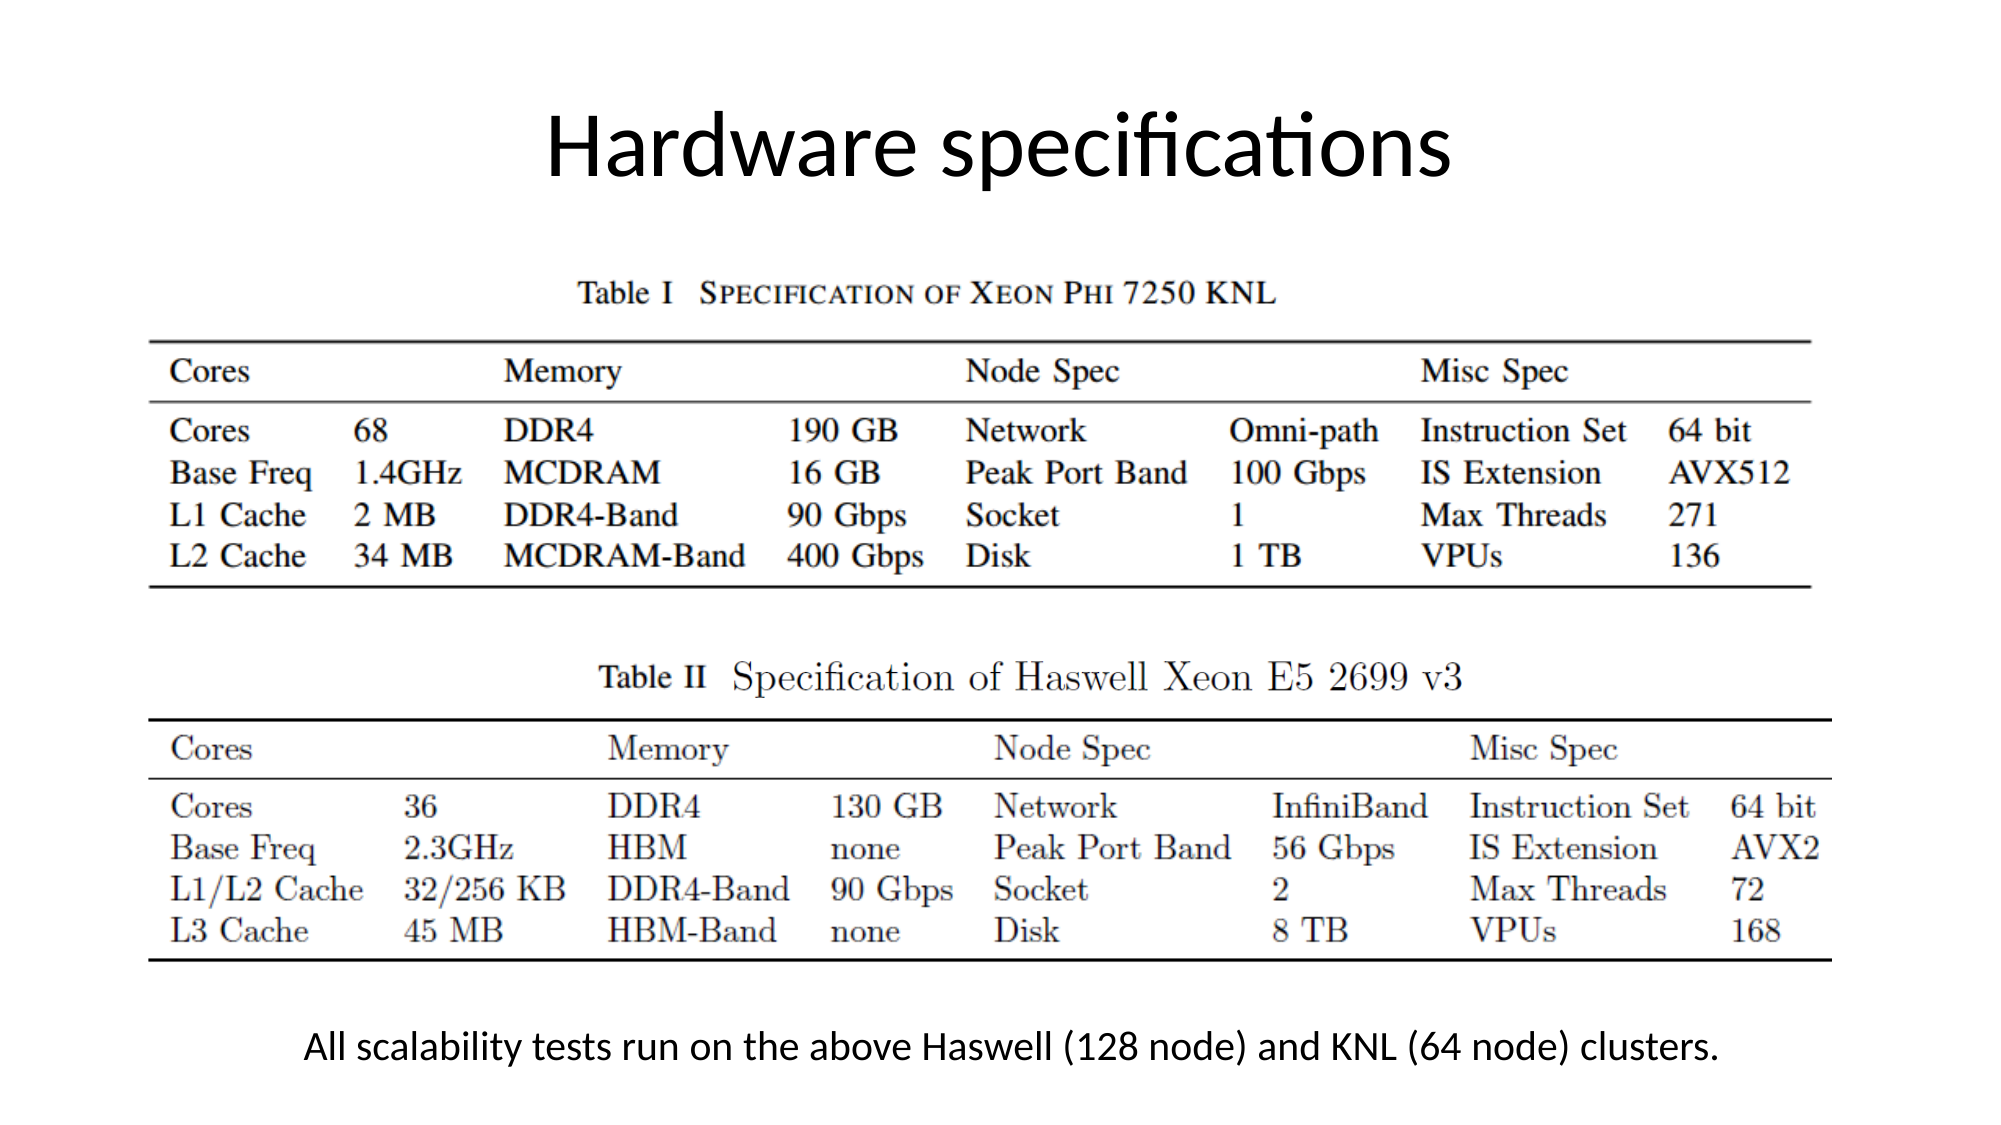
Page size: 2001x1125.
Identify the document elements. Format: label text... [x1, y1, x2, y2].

picture [147, 263, 1814, 625]
title Hardware specifications [99, 45, 1900, 233]
text_box All scalability tests run on the above Haswell (128 node) and KNL (64 node) clusters. [288, 1011, 1737, 1124]
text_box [147, 658, 1832, 968]
